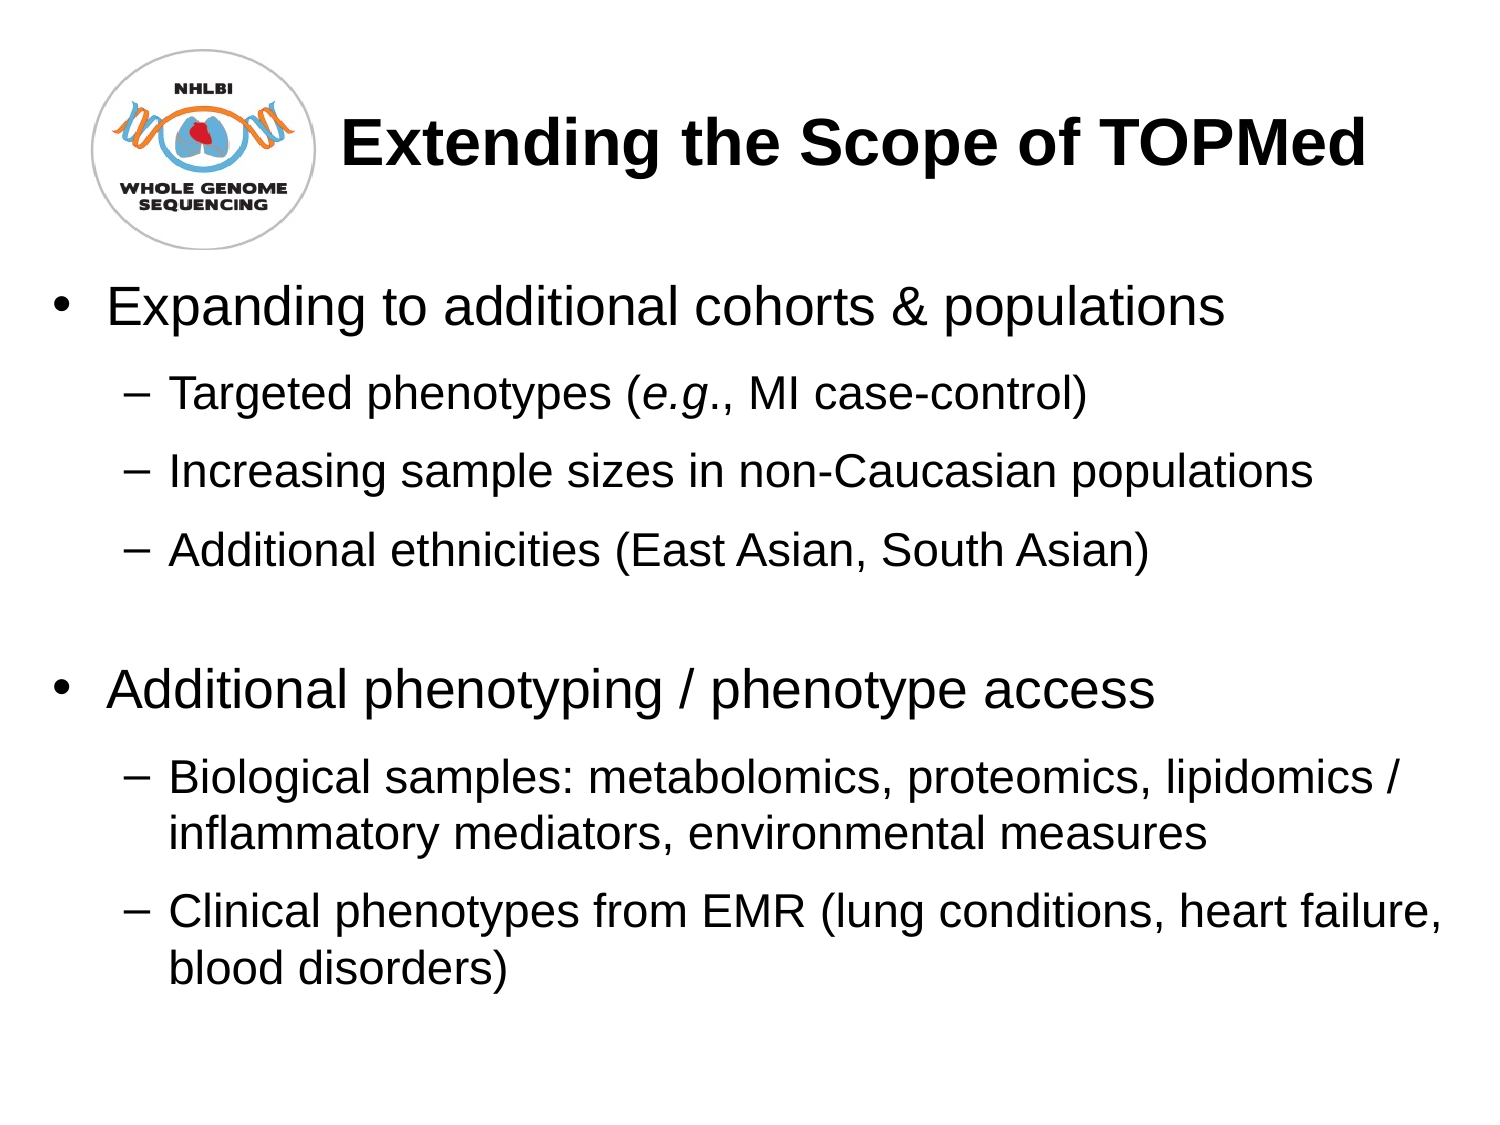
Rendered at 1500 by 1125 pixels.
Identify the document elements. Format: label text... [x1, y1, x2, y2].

title Vv Extending the Scope of TOPMed [75, 45, 1425, 233]
picture [74, 49, 333, 251]
list Expanding to additional cohorts & populations Targeted phenotypes (e.g., MI case-control) Increasing sample sizes in non-Caucasian populations Additional ethnicities (East Asian, South Asian) Additional phenotyping / phenotype access Biological samples: metabolomics, proteomics, lipidomics / inflammatory mediators, environmental measures Clinical phenotypes from EMR (lung conditions, heart failure, blood disorders) [37, 262, 1475, 1013]
